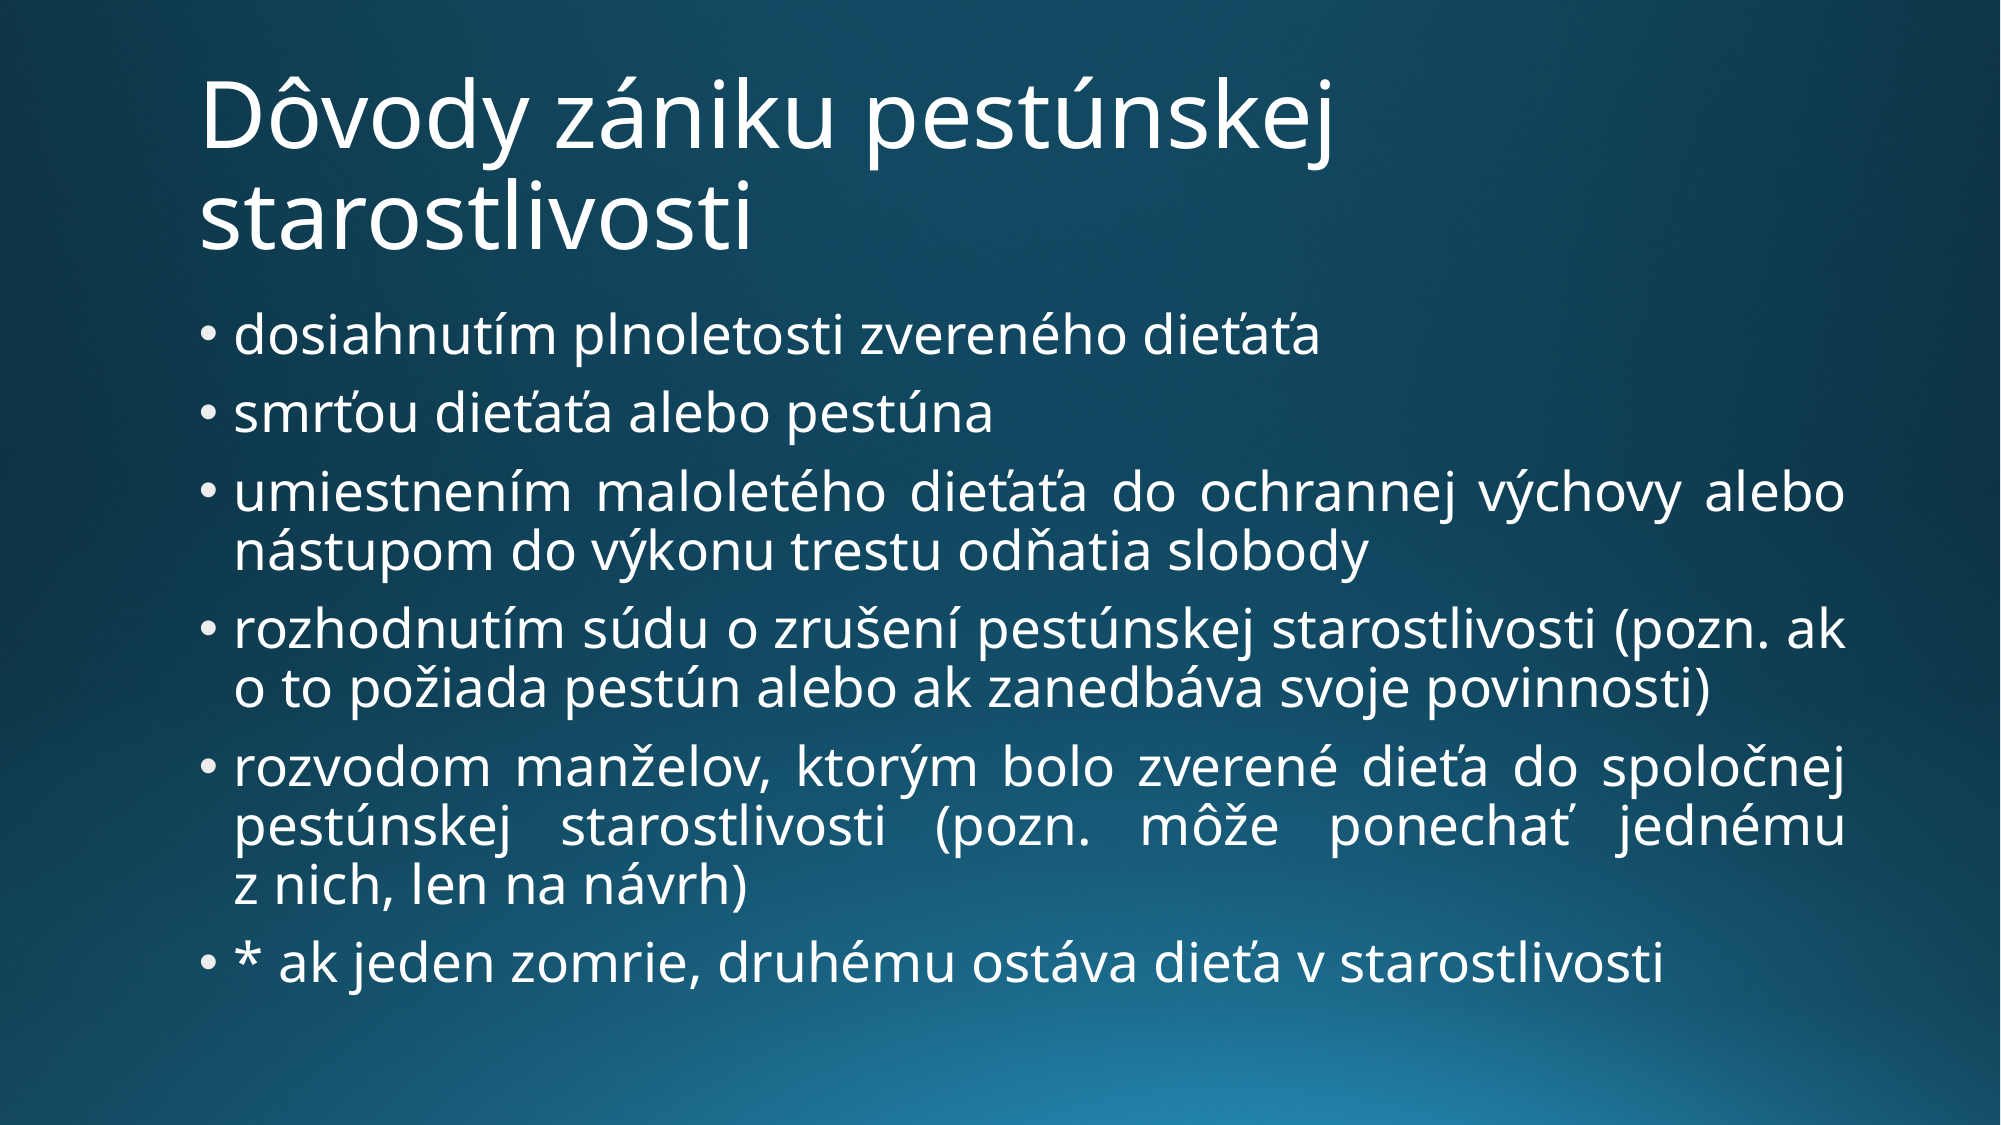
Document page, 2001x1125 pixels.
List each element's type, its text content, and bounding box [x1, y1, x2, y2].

title Dôvody zániku pestúnskej starostlivosti [183, 59, 1863, 278]
list dosiahnutím plnoletosti zvereného dieťaťa smrťou dieťaťa alebo pestúna umiestnením maloletého dieťaťa do ochrannej výchovy alebo nástupom do výkonu trestu odňatia slobody rozhodnutím súdu o zrušení pestúnskej starostlivosti (pozn. ak o to požiada pestún alebo ak zanedbáva svoje povinnosti) rozvodom manželov, ktorým bolo zverené dieťa do spoločnej pestúnskej starostlivosti (pozn. môže ponechať jednému z nich, len na návrh) * ak jeden zomrie, druhému ostáva dieťa v starostlivosti [183, 299, 1863, 1014]
picture [0, 0, 2001, 1125]
